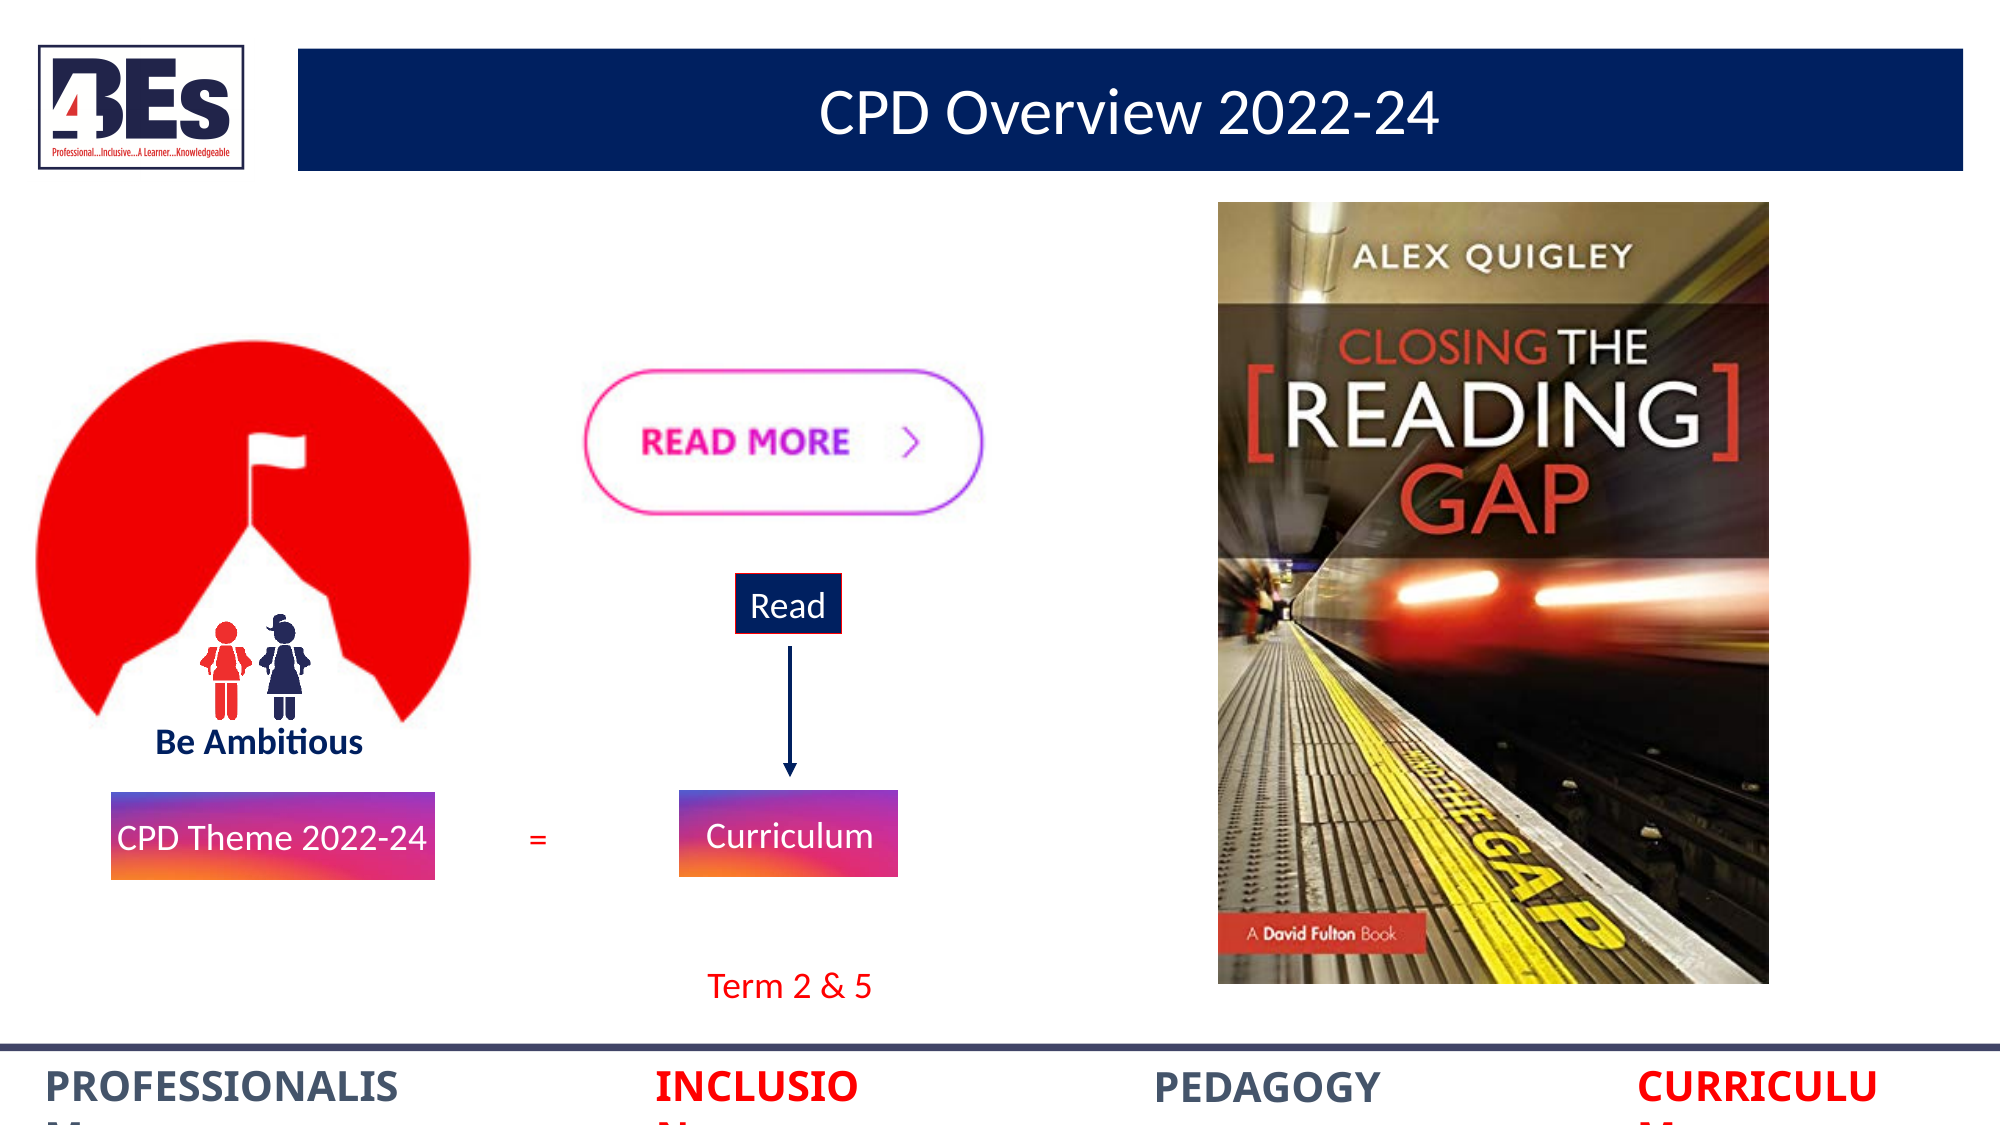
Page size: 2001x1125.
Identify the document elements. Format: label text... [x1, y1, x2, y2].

text_box PROFESSIONALISM [29, 1052, 428, 1125]
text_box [26, 333, 481, 771]
text_box [0, 1043, 2000, 1052]
text_box CURRICULUM [1621, 1052, 1916, 1125]
text_box PEDAGOGY [1138, 1052, 1407, 1118]
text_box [679, 790, 898, 878]
picture [27, 38, 255, 182]
text_box = [513, 807, 563, 868]
text_box Term 2 & 5 [692, 953, 889, 1014]
text_box INCLUSION [640, 1052, 892, 1125]
text_box Read [735, 573, 842, 634]
text_box CPD Overview 2022-24 [298, 48, 1964, 171]
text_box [100, 792, 445, 880]
picture [546, 320, 1031, 565]
picture [1218, 202, 1769, 984]
